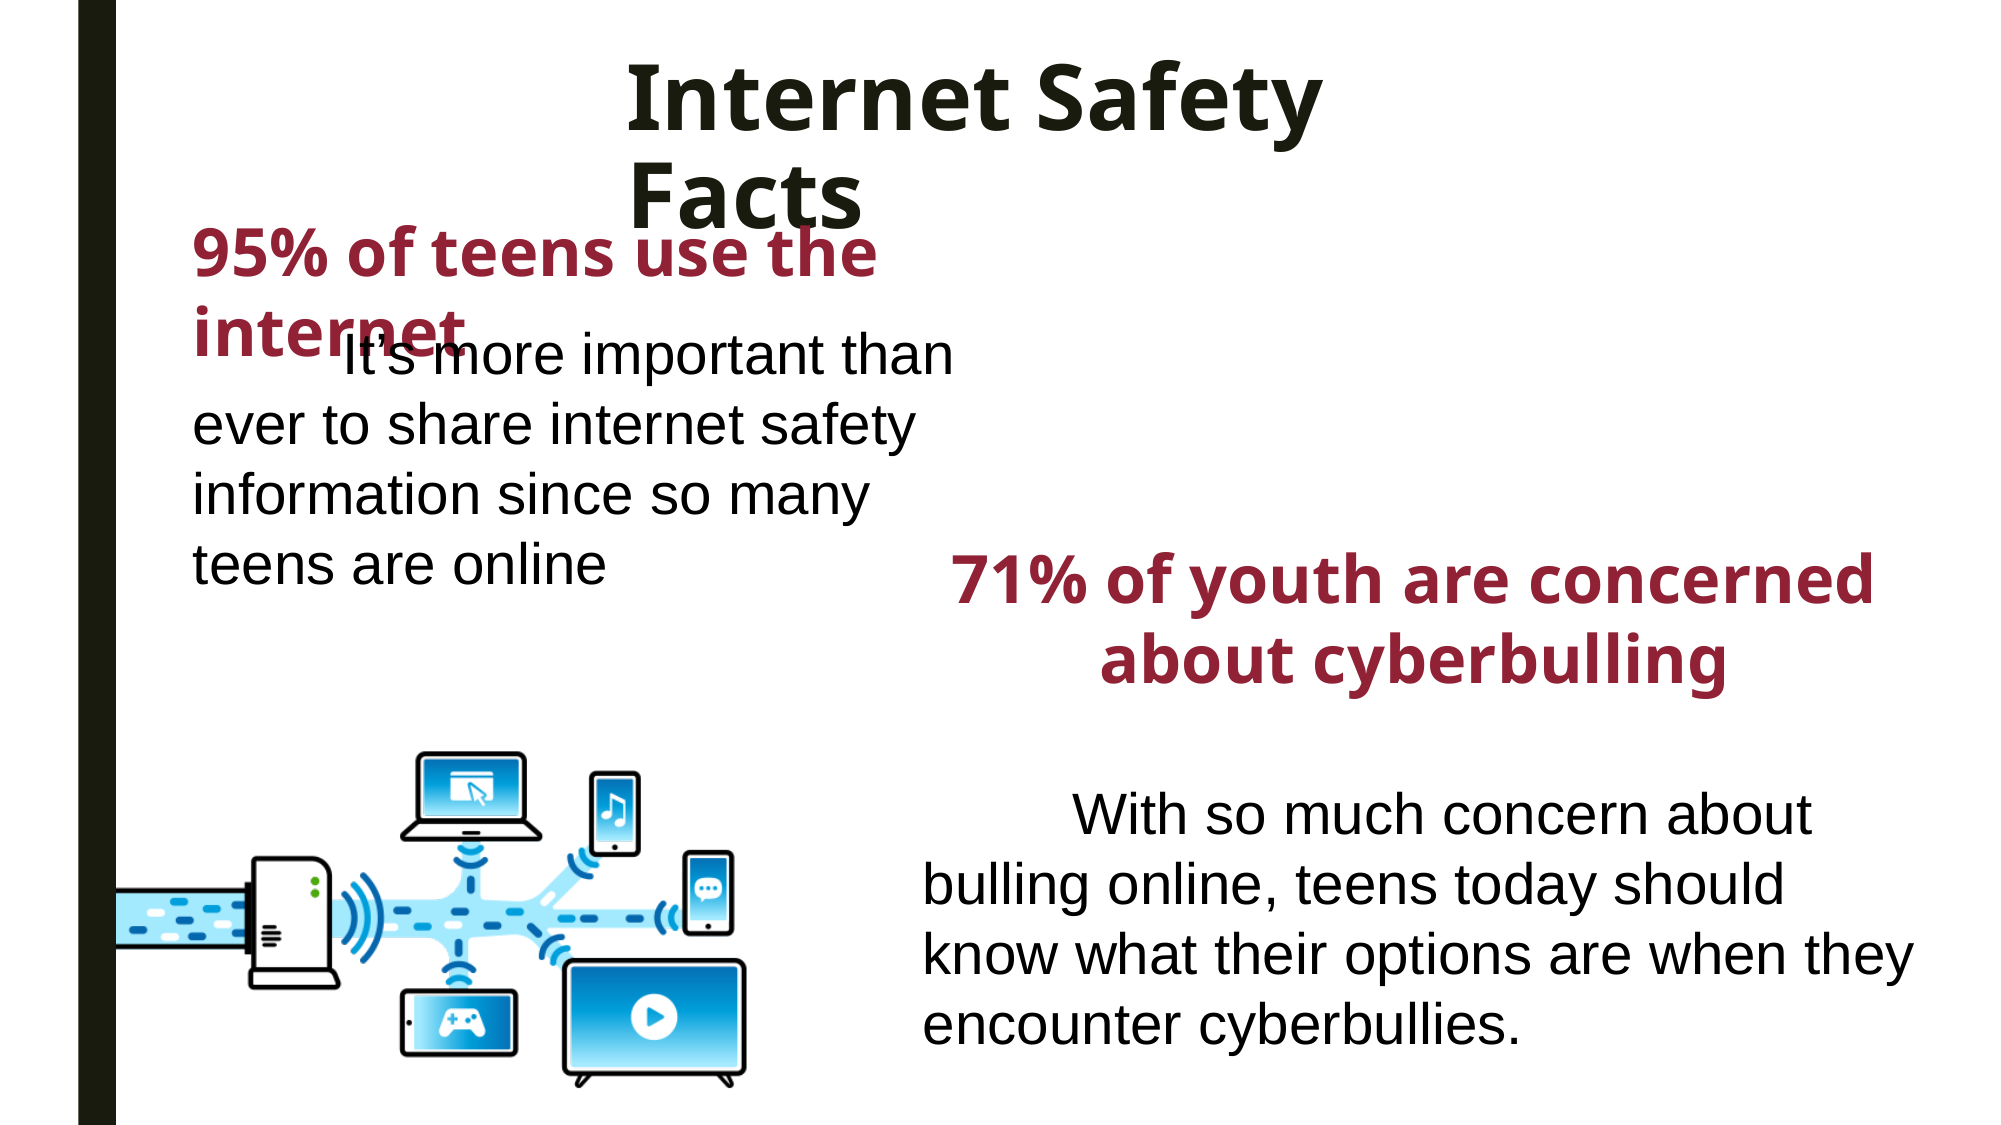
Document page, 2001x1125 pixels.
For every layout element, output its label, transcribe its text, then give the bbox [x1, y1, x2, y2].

text_box With so much concern about bulling online, teens today should know what their options are when they encounter cyberbullies. [907, 769, 1938, 1064]
text_box 71% of youth are concerned about cyberbulling [907, 529, 1922, 705]
text_box 95% of teens use the internet [178, 202, 1052, 378]
title Internet Safety Facts [611, 45, 1493, 169]
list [116, 735, 756, 1101]
text_box It’s more important than ever to share internet safety information since so many teens are online [178, 309, 1005, 604]
